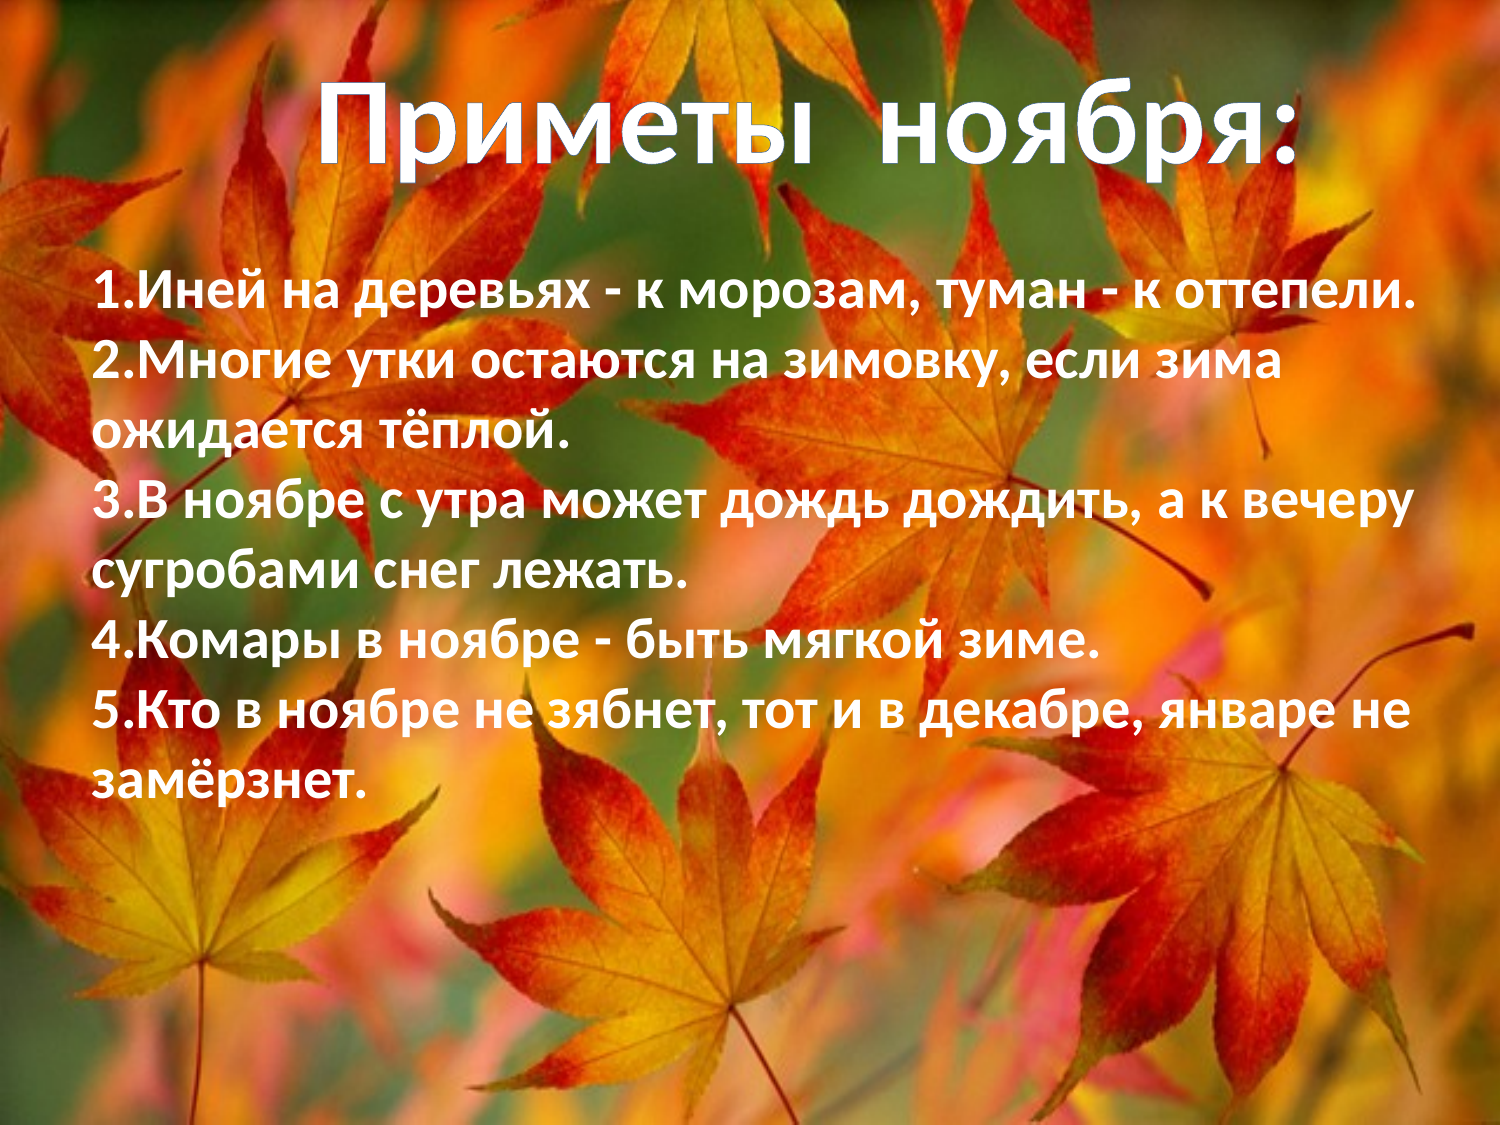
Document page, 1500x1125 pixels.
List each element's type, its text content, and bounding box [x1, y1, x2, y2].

text_box Приметы ноября: [292, 30, 1325, 172]
text_box 1.Иней на деревьях - к морозам, туман - к оттепели. 2.Многие утки остаются на зимовку, если зима ожидается тёплой. 3.В ноябре с утра может дождь дождить, а к вечеру сугробами снег лежать. 4.Комары в ноябре - быть мягкой зиме. 5.Кто в ноябре не зябнет, тот и в декабре, январе не замёрзнет. [76, 172, 1447, 888]
picture [0, 0, 1500, 1125]
